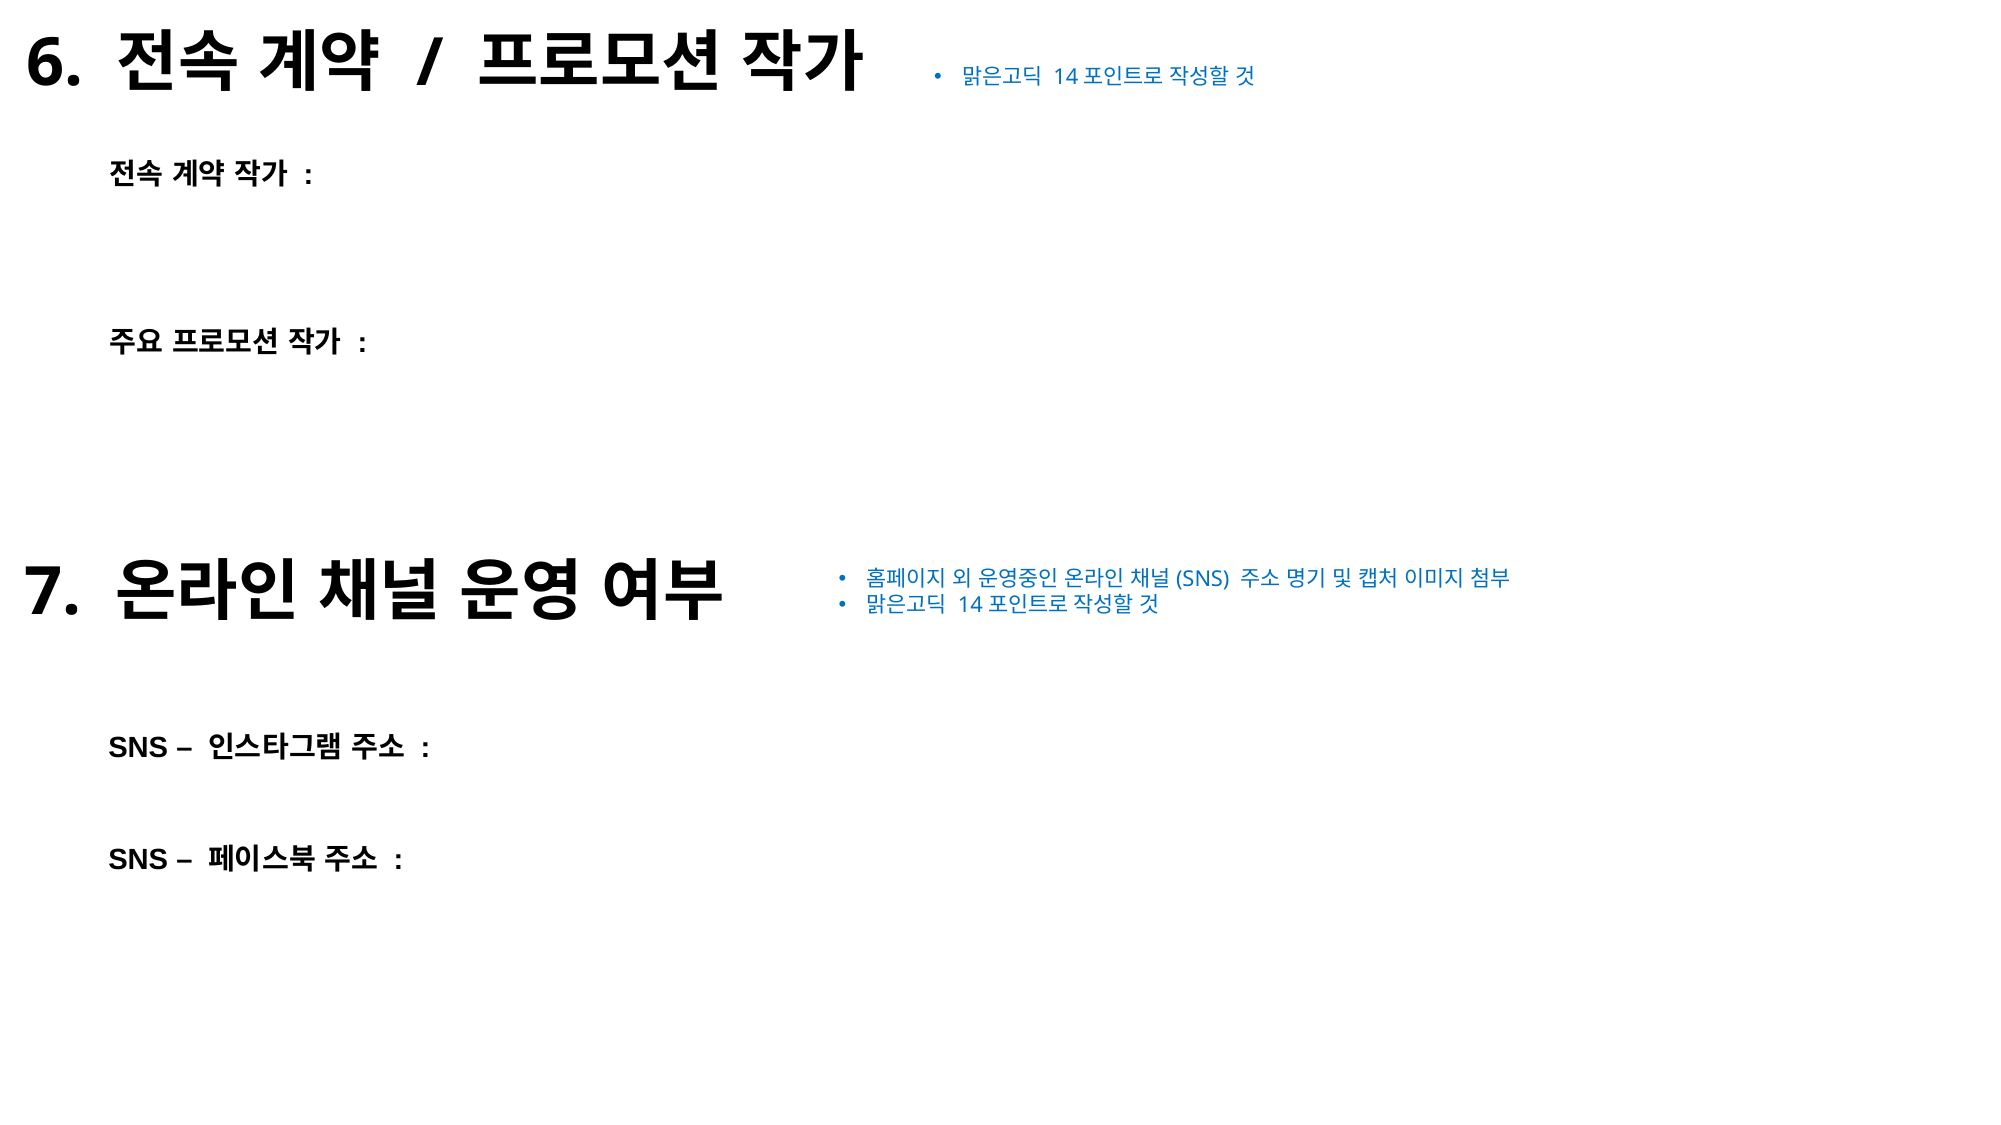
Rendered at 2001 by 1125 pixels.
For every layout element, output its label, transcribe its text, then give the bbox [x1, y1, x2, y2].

text_box 맑은고딕 14포인트로 작성할 것 [919, 55, 2000, 97]
title 6. 전속 계약 / 프로모션 작가 [11, 9, 1737, 119]
text_box 홈페이지 외 운영중인 온라인 채널(SNS) 주소 명기 및 캡처 이미지 첨부 맑은고딕 14포인트로 작성할 것 [823, 557, 2000, 625]
text_box 전속 계약 작가 : 주요 프로모션 작가 : [84, 127, 1928, 550]
text_box SNS – 인스타그램 주소 : SNS – 페이스북 주소 : [83, 700, 1926, 1009]
text_box 7. 온라인 채널 운영 여부 [9, 538, 1735, 647]
